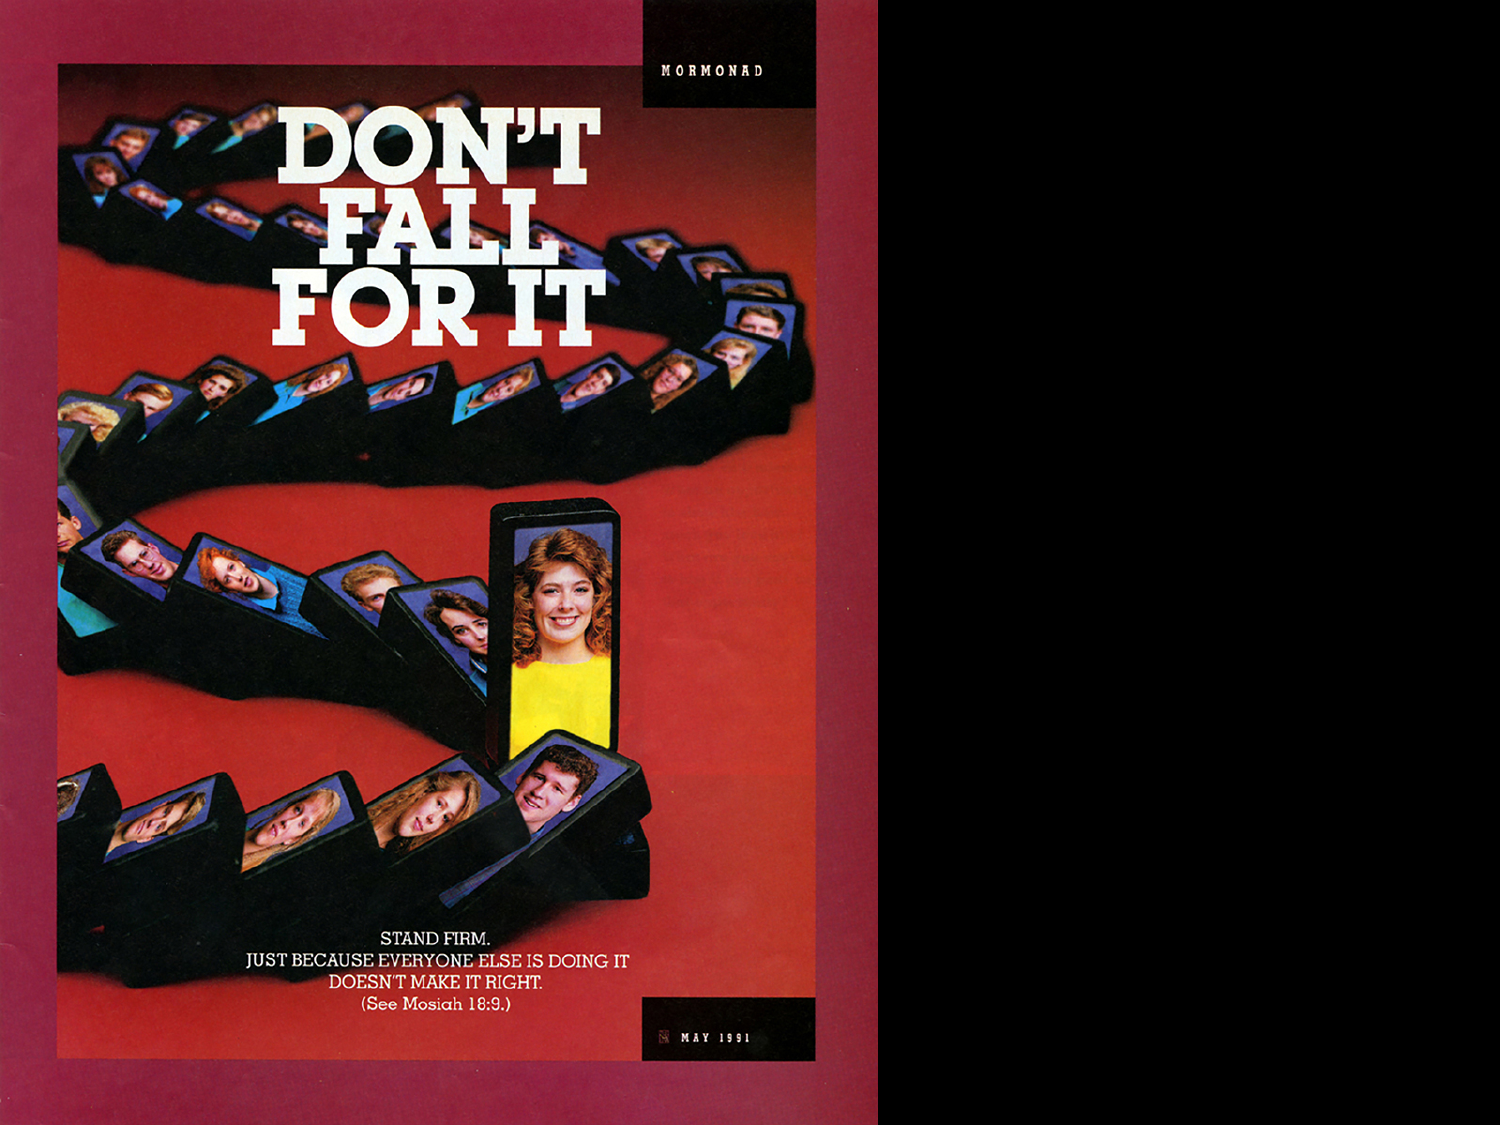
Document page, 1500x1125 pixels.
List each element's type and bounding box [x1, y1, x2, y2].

list [0, 0, 878, 1125]
